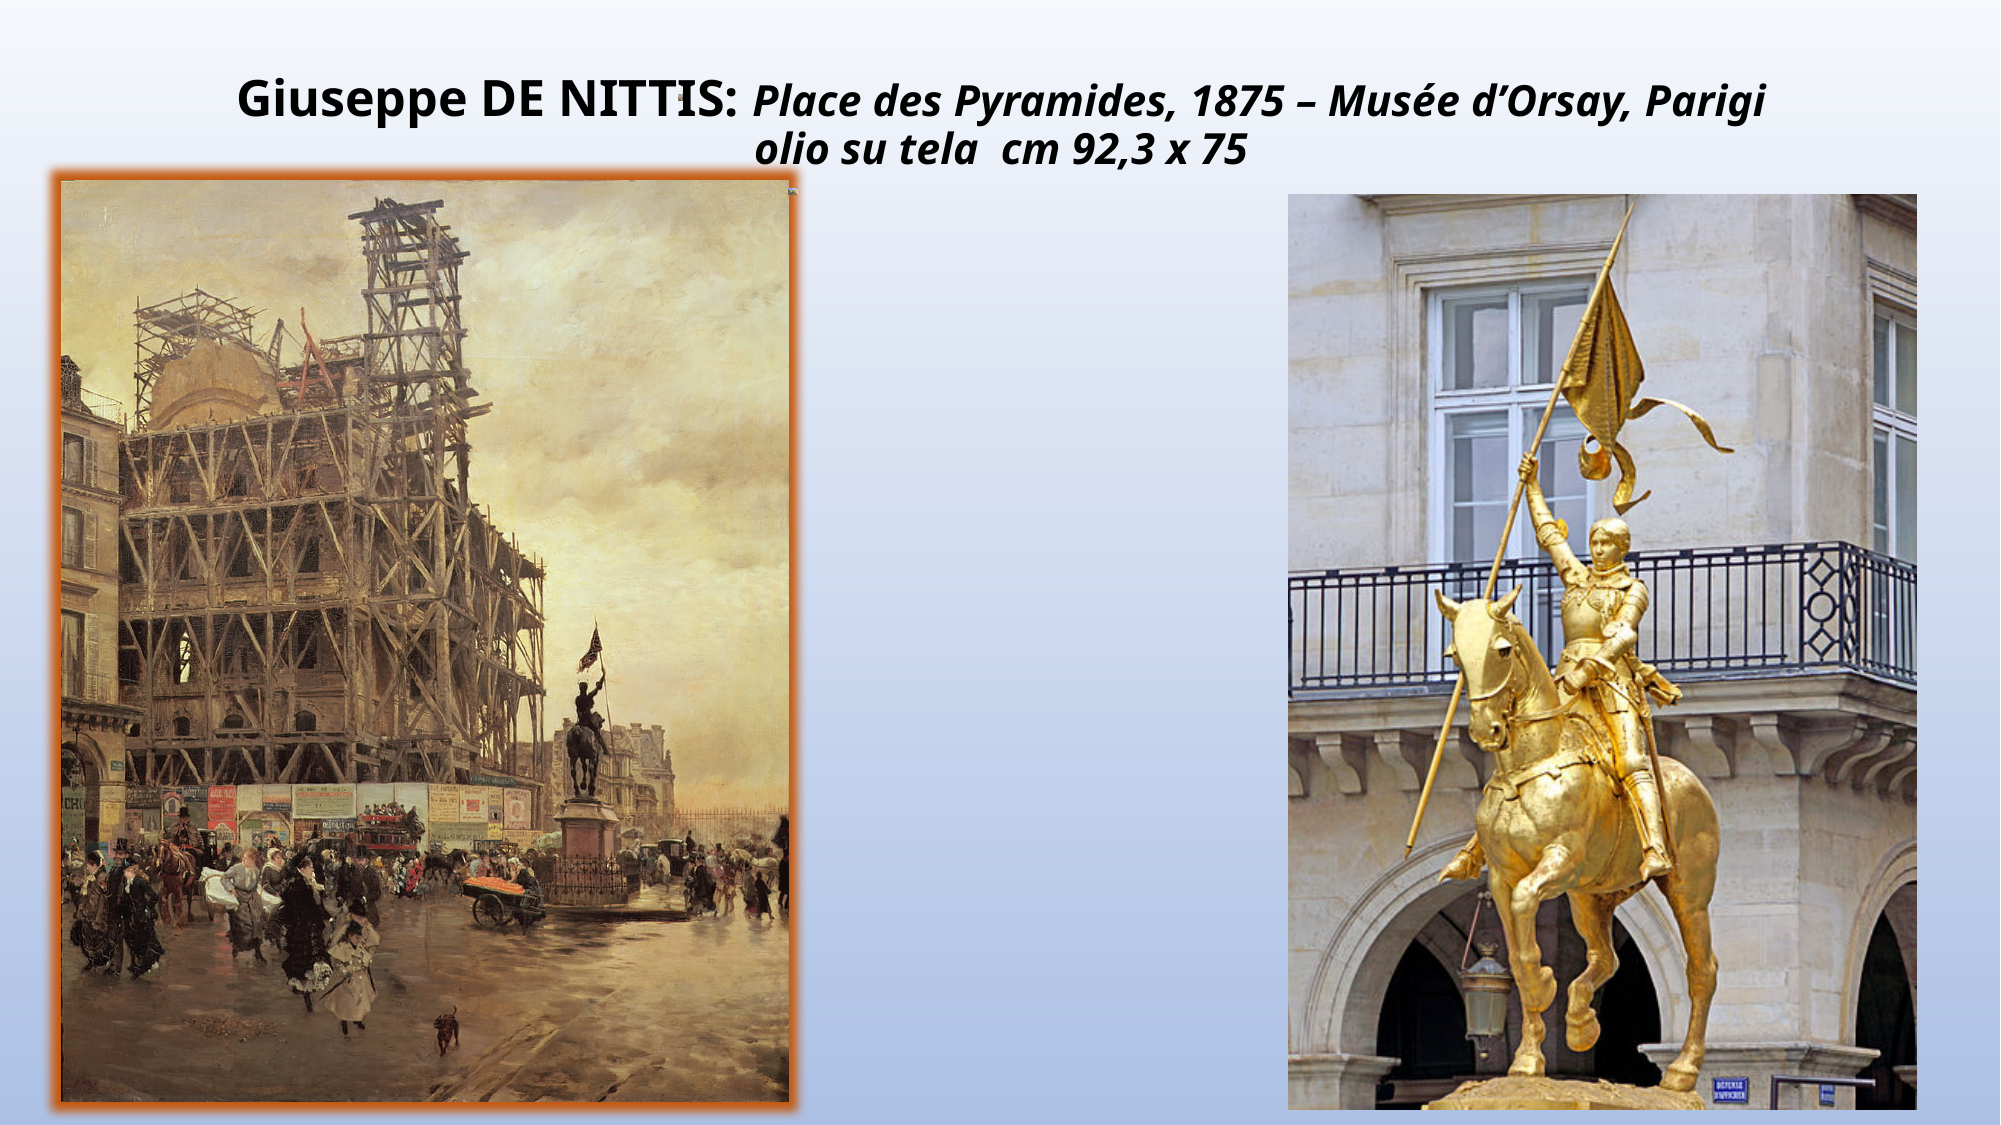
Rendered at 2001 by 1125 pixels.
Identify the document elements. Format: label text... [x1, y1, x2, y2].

picture [1288, 194, 1917, 1110]
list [61, 180, 789, 1102]
picture [788, 188, 798, 195]
title Giuseppe DE NITTIS: Place des Pyramides, 1875 – Musée d’Orsay, Parigi olio su tela cm 92,3 x 75 [137, 64, 1866, 229]
